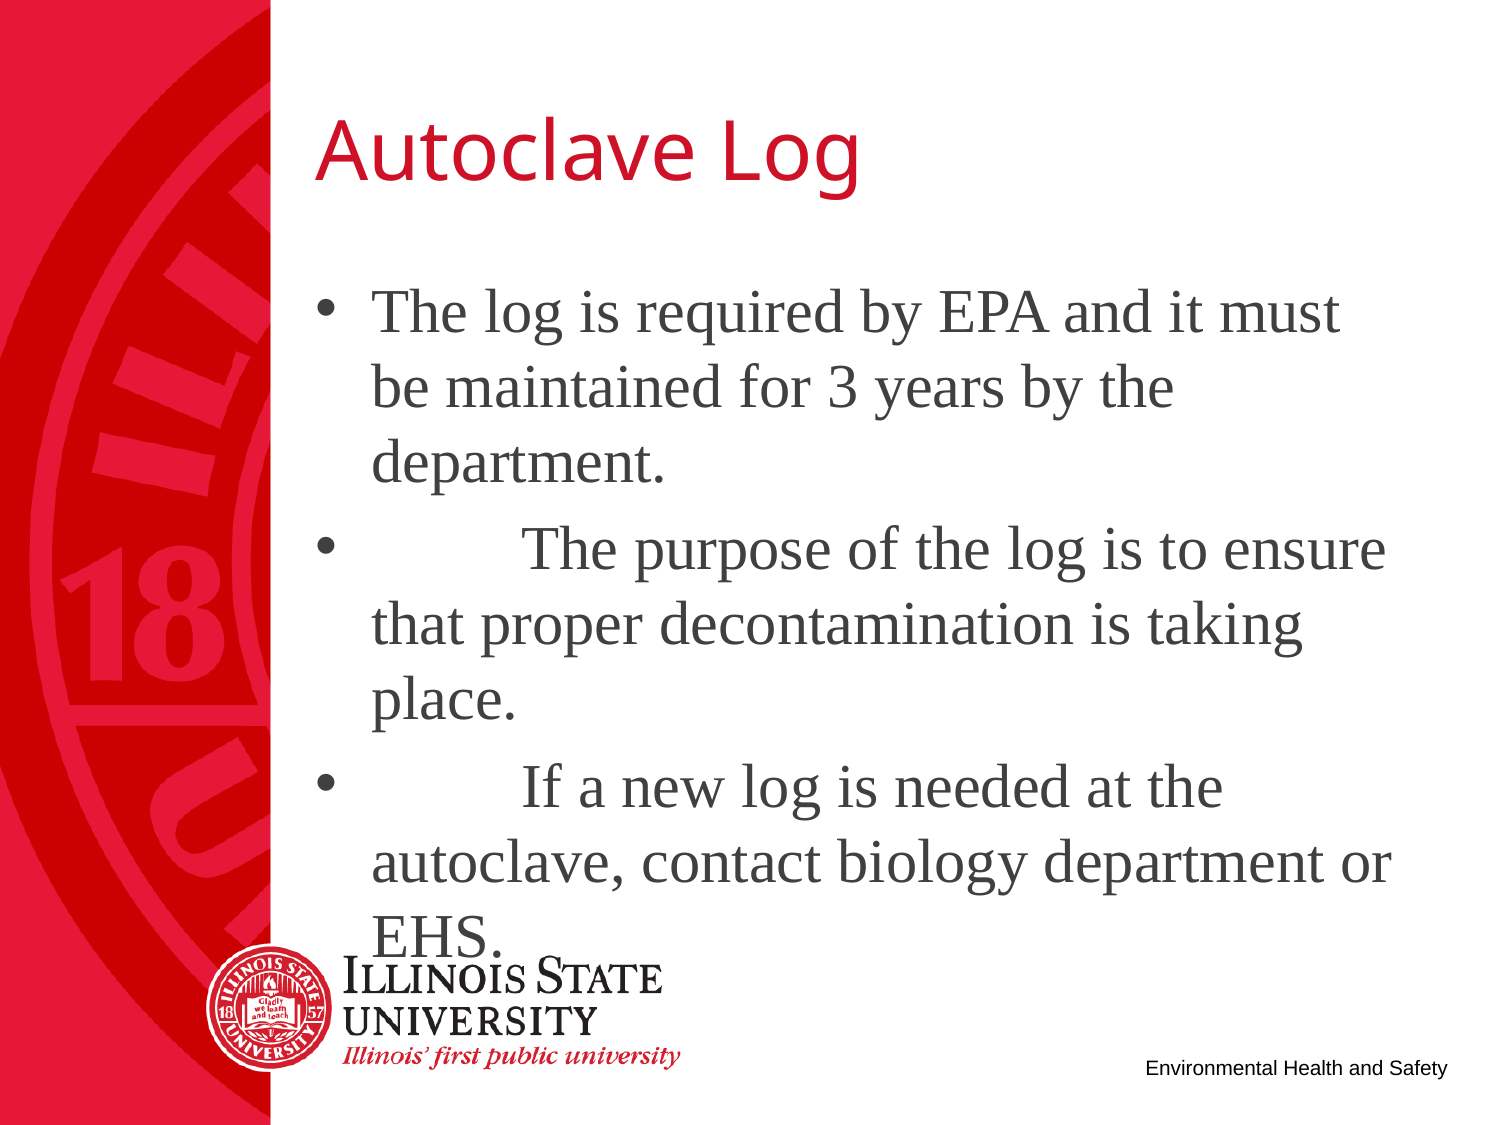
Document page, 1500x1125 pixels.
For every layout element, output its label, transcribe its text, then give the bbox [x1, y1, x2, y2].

picture [0, 0, 1500, 1125]
list The log is required by EPA and it must be maintained for 3 years by the department. The purpose of the log is to ensure that proper decontamination is taking place. If a new log is needed at the autoclave, contact biology department or EHS. [300, 262, 1425, 988]
title Autoclave Log [300, 62, 1425, 233]
